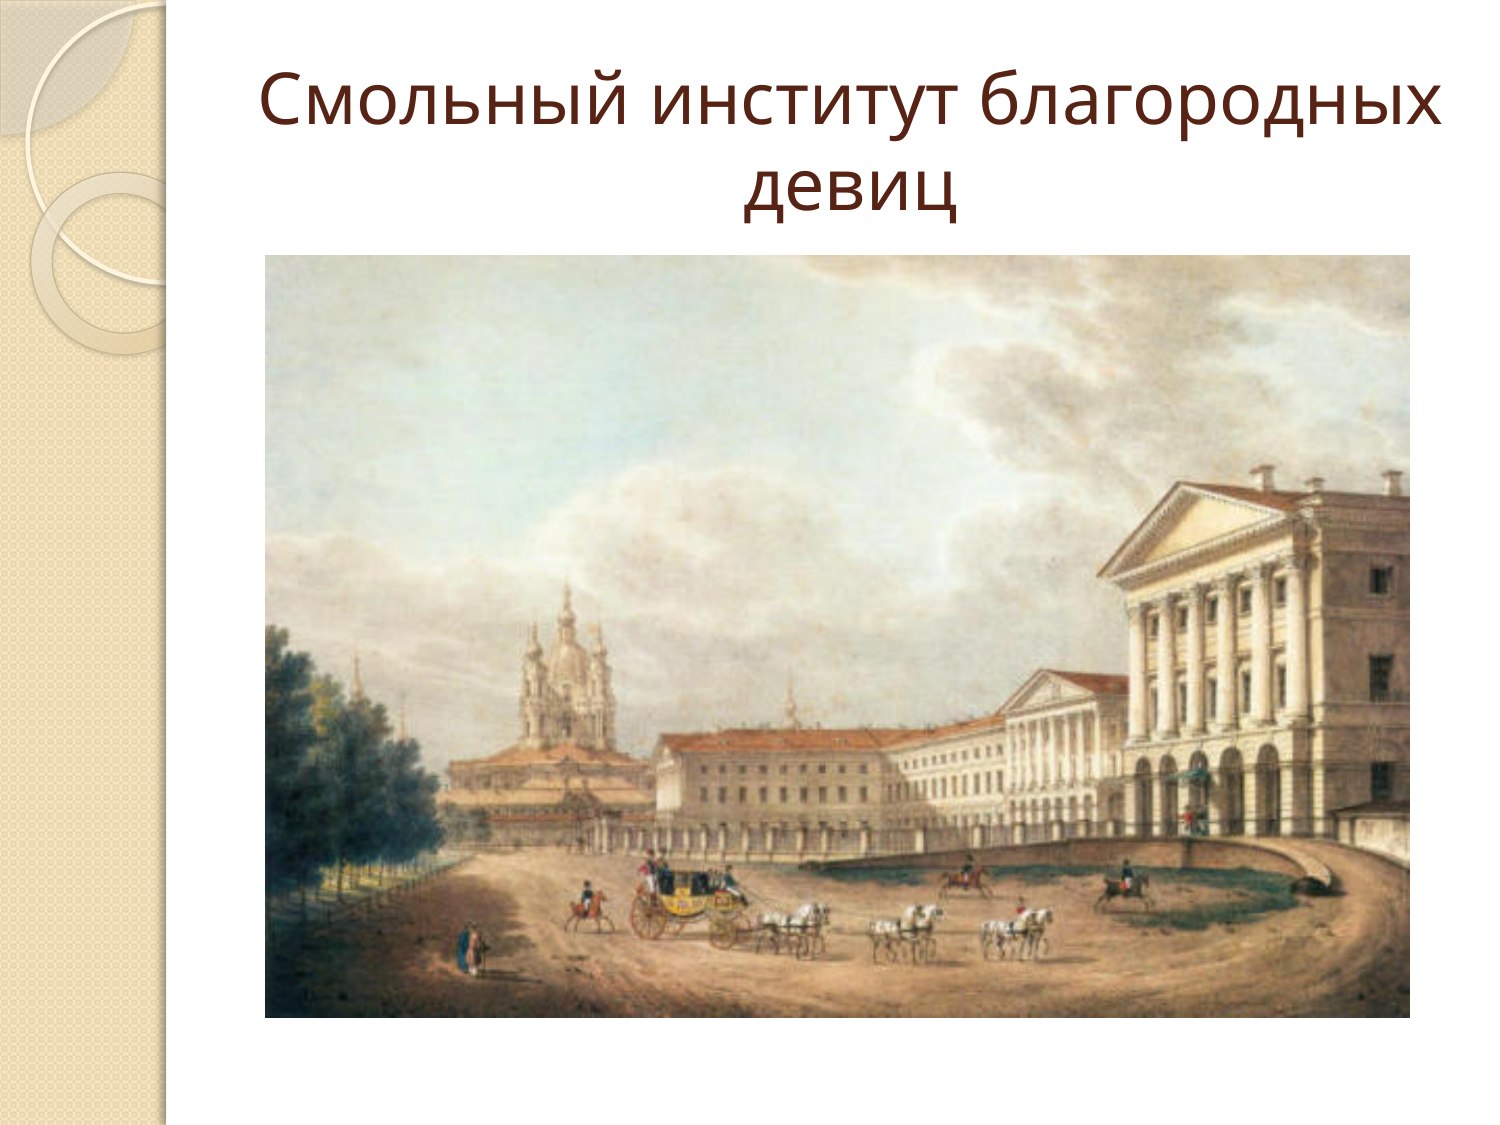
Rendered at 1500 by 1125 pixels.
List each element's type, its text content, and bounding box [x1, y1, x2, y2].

title Смольный институт благородных девиц [235, 45, 1466, 233]
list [265, 255, 1410, 1019]
